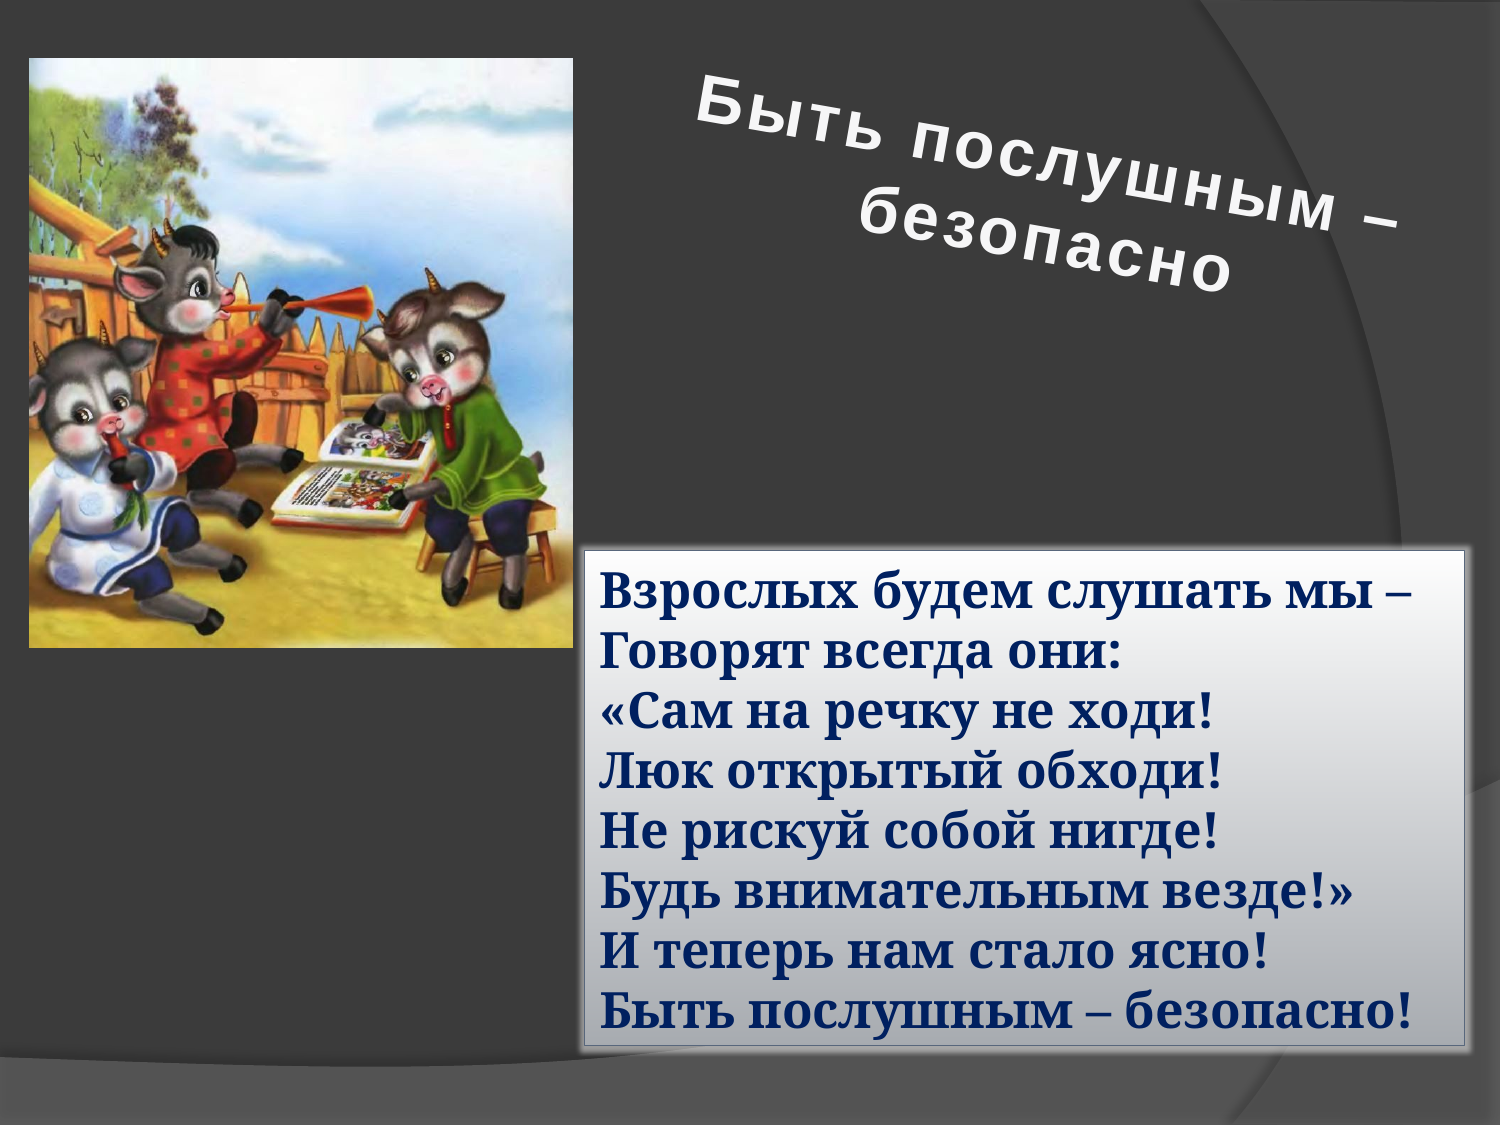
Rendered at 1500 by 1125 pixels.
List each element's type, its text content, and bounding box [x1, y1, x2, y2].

text_box Быть послушным – безопасно [660, 43, 1447, 351]
picture [29, 58, 574, 648]
text_box Взрослых будем слушать мы – Говорят всегда они: «Сам на речку не ходи! Люк открытый обходи! Не рискуй собой нигде! Будь внимательным везде!» И теперь нам стало ясно! Быть послушным – безопасно! [584, 550, 1465, 1046]
